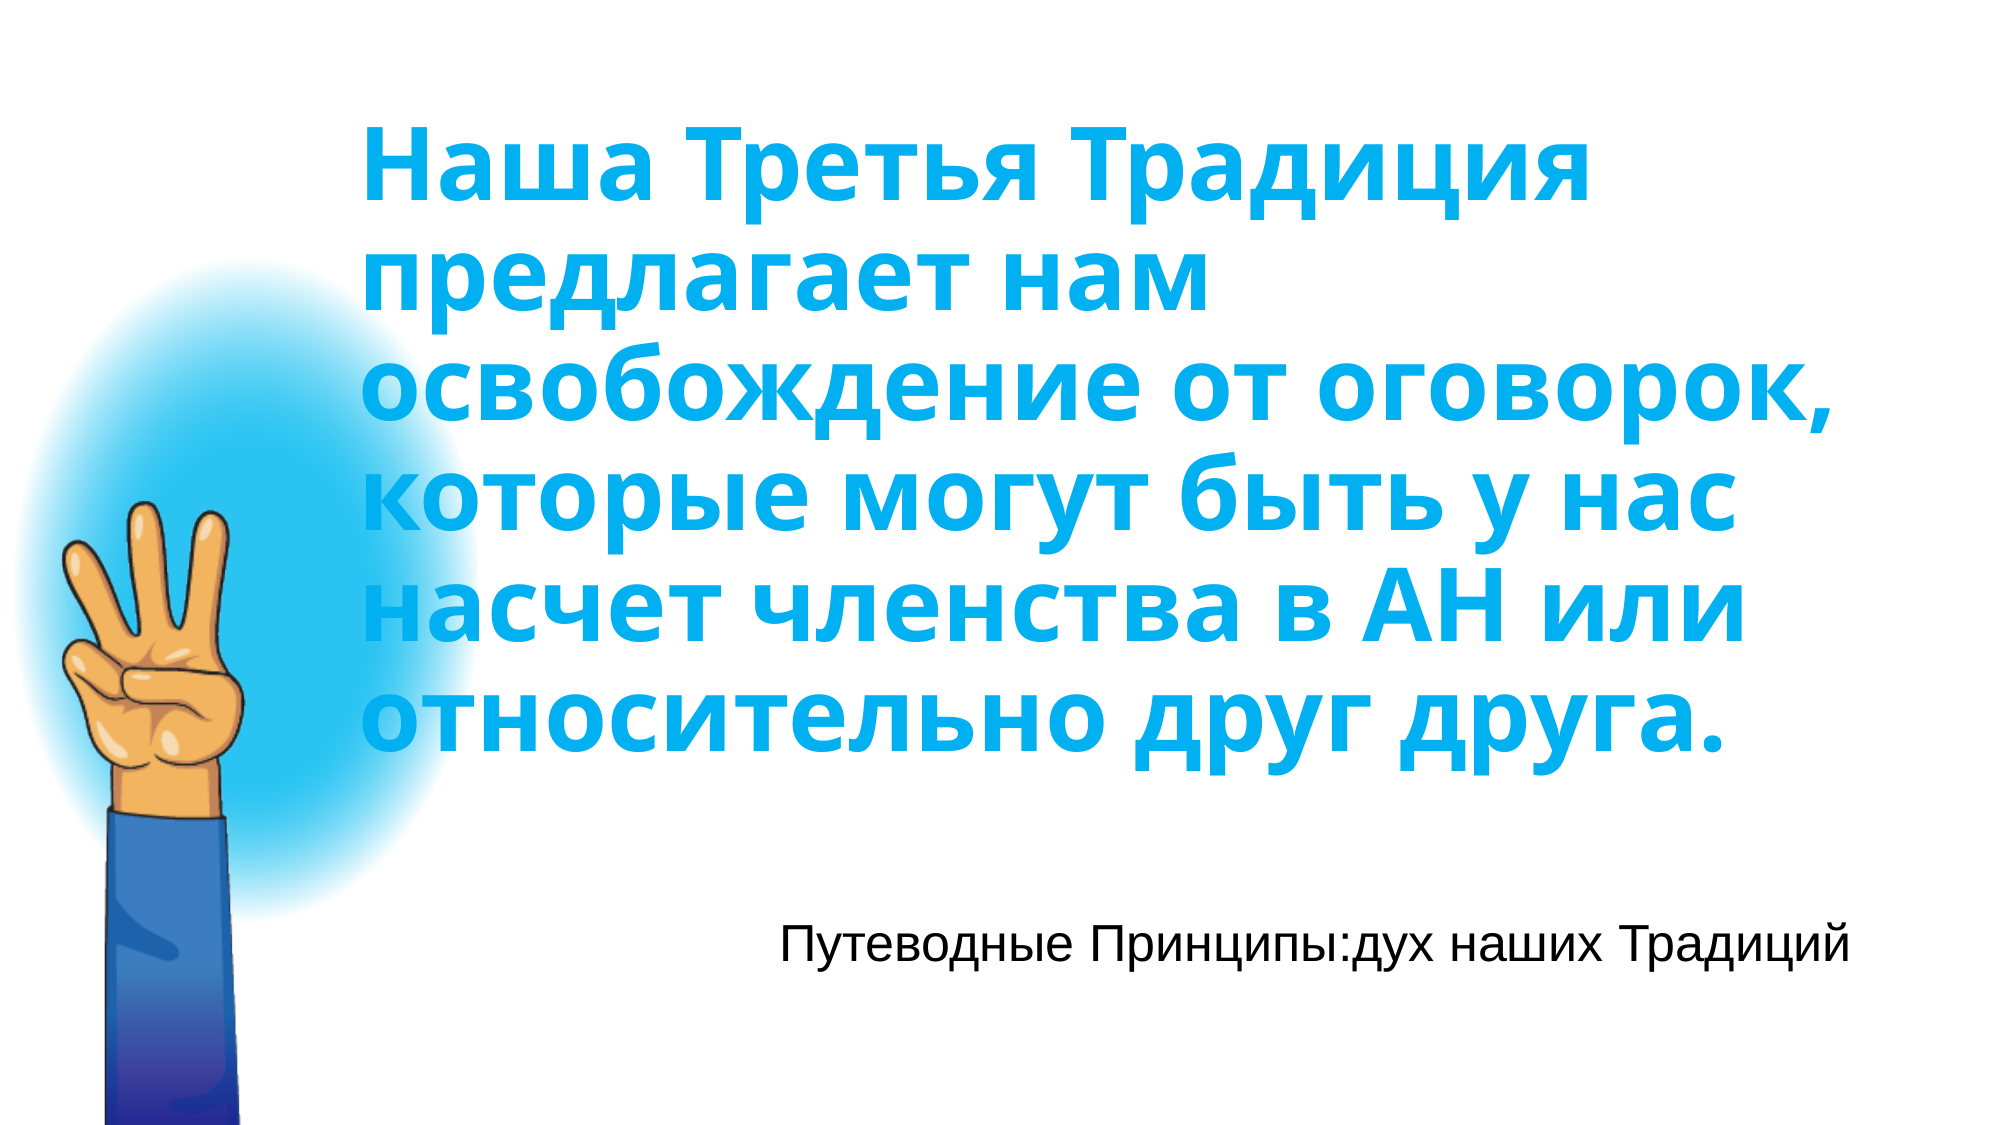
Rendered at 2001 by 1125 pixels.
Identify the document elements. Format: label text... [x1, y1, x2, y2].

text_box Наша Третья Традиция предлагает нам освобождение от оговорок, которые могут быть у нас насчет членства в АН или относительно друг друга. Путеводные Принципы:дух наших Традиций [343, 104, 1912, 597]
picture [0, 222, 479, 1125]
picture [448, 266, 468, 298]
picture [446, 616, 463, 630]
